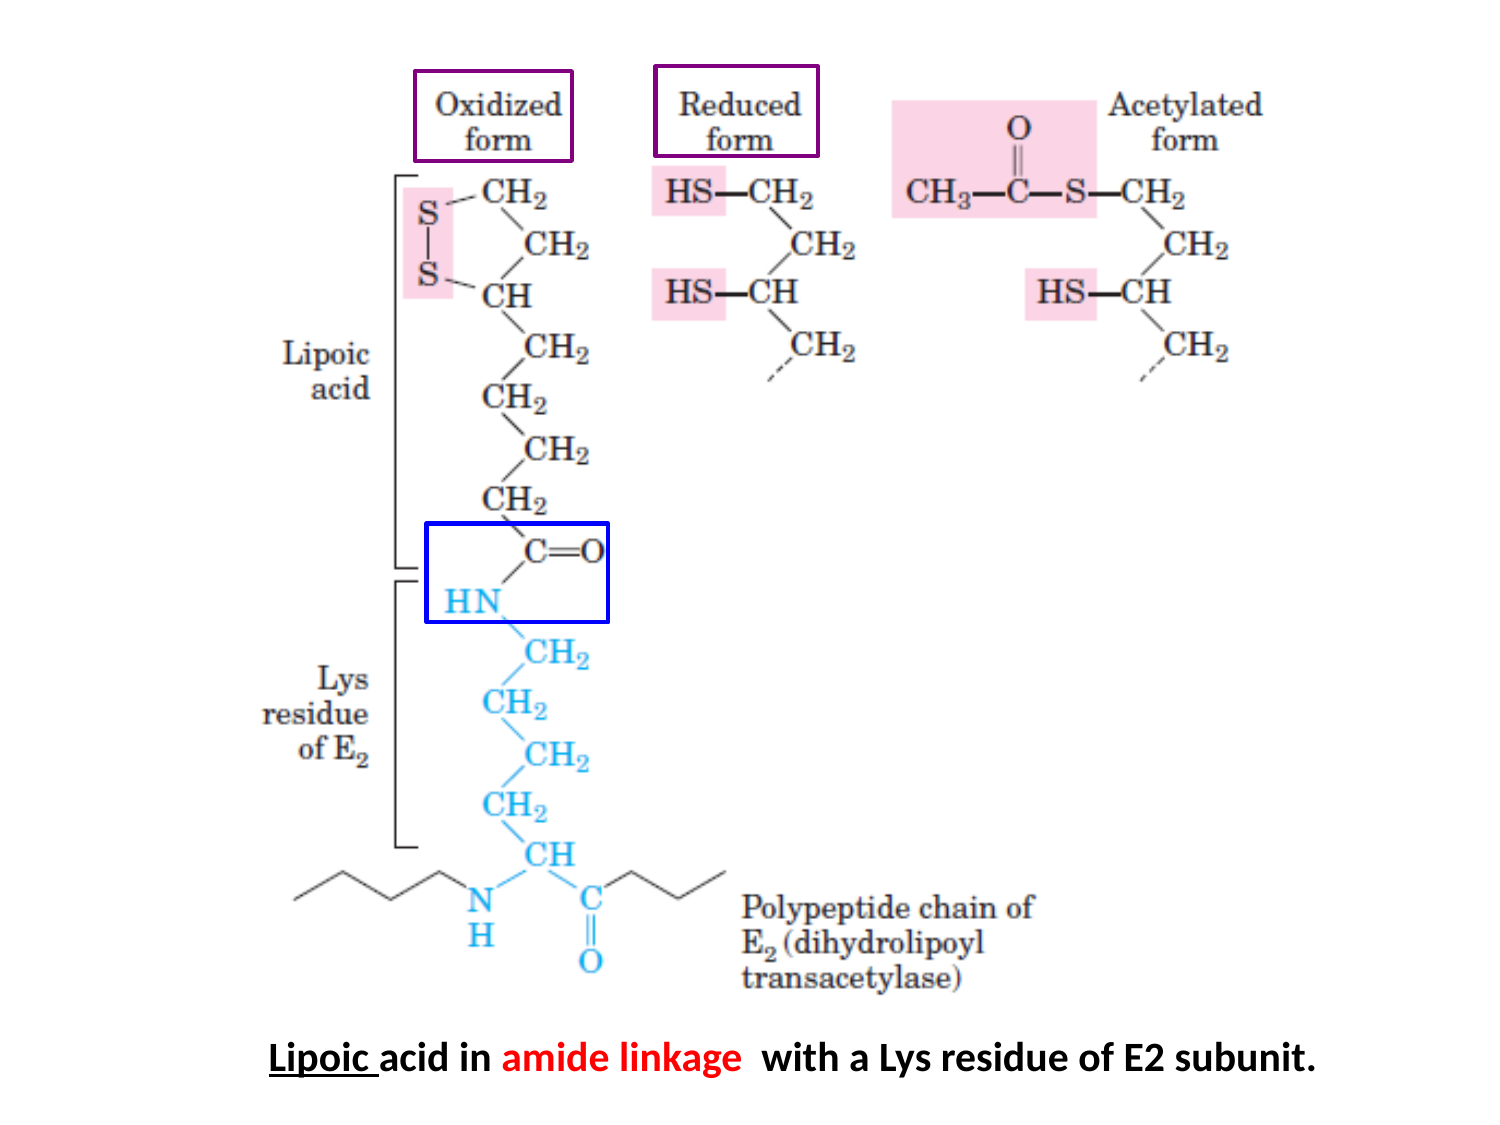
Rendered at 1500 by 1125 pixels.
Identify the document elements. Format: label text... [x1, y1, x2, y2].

picture [253, 42, 1294, 1005]
text_box Lipoic acid in amide linkage with a Lys residue of E2 subunit. [253, 1022, 1364, 1087]
